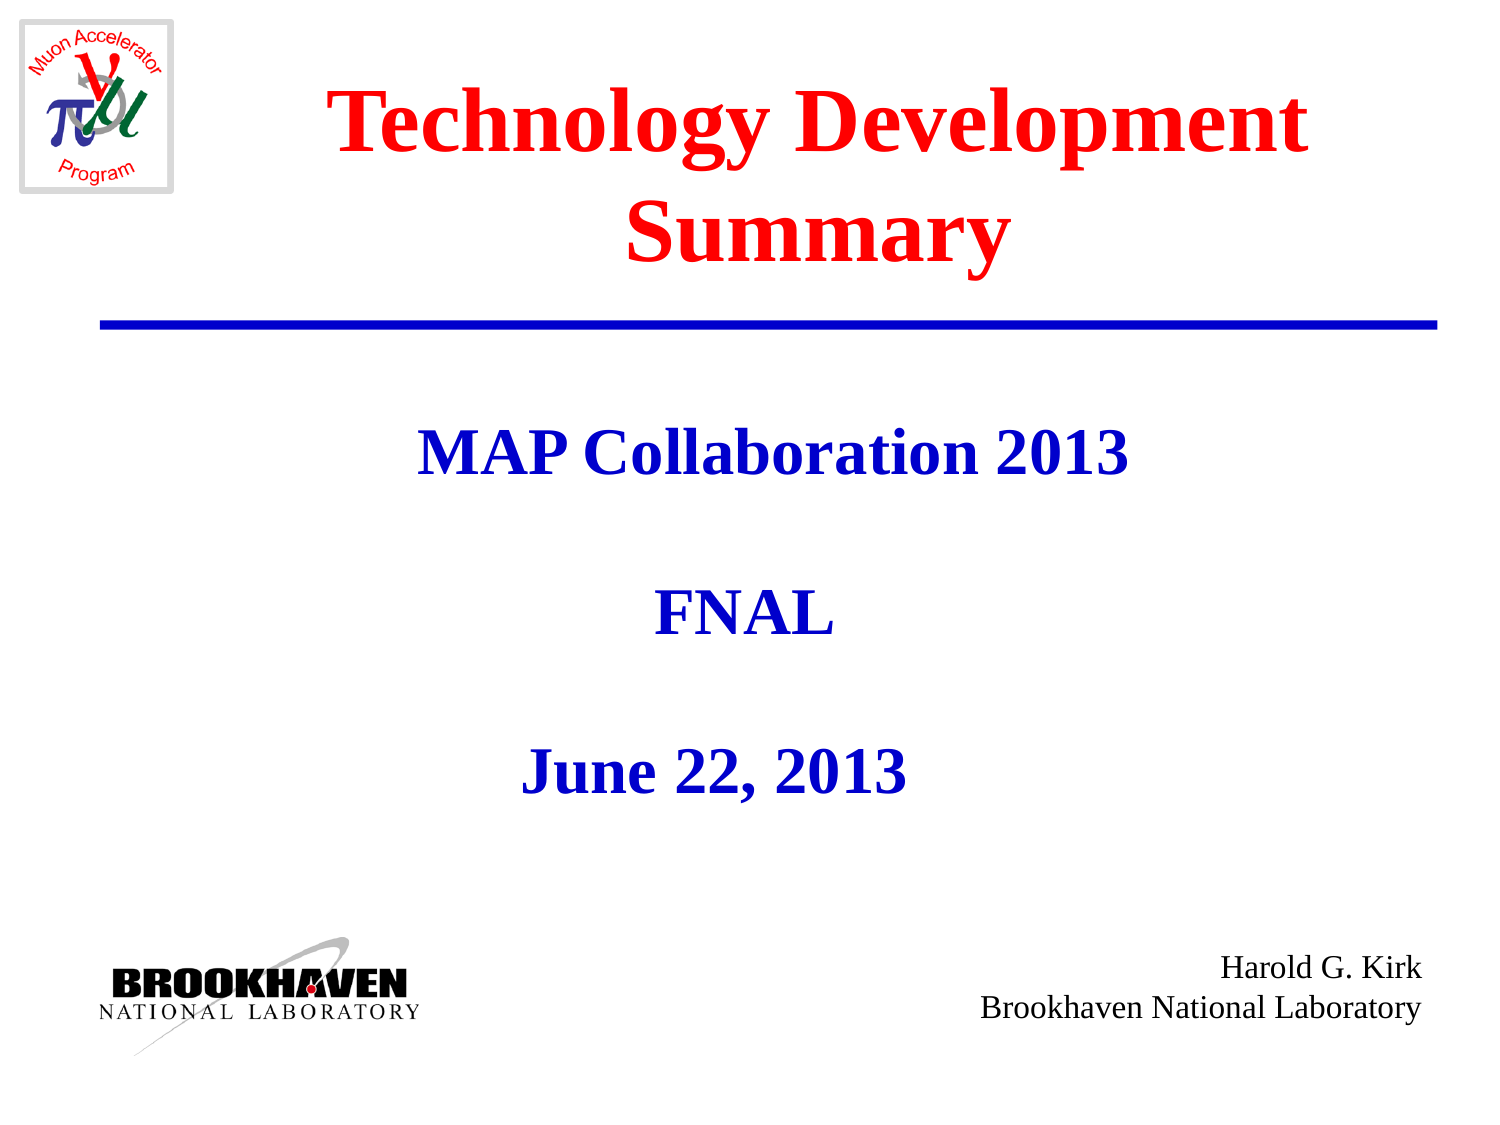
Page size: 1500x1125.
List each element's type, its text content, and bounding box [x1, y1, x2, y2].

subtitle MAP Collaboration 2013 FNAL June 22, 2013 [99, 350, 1388, 875]
title Technology Development Summary [137, 99, 1500, 288]
picture [25, 25, 168, 187]
